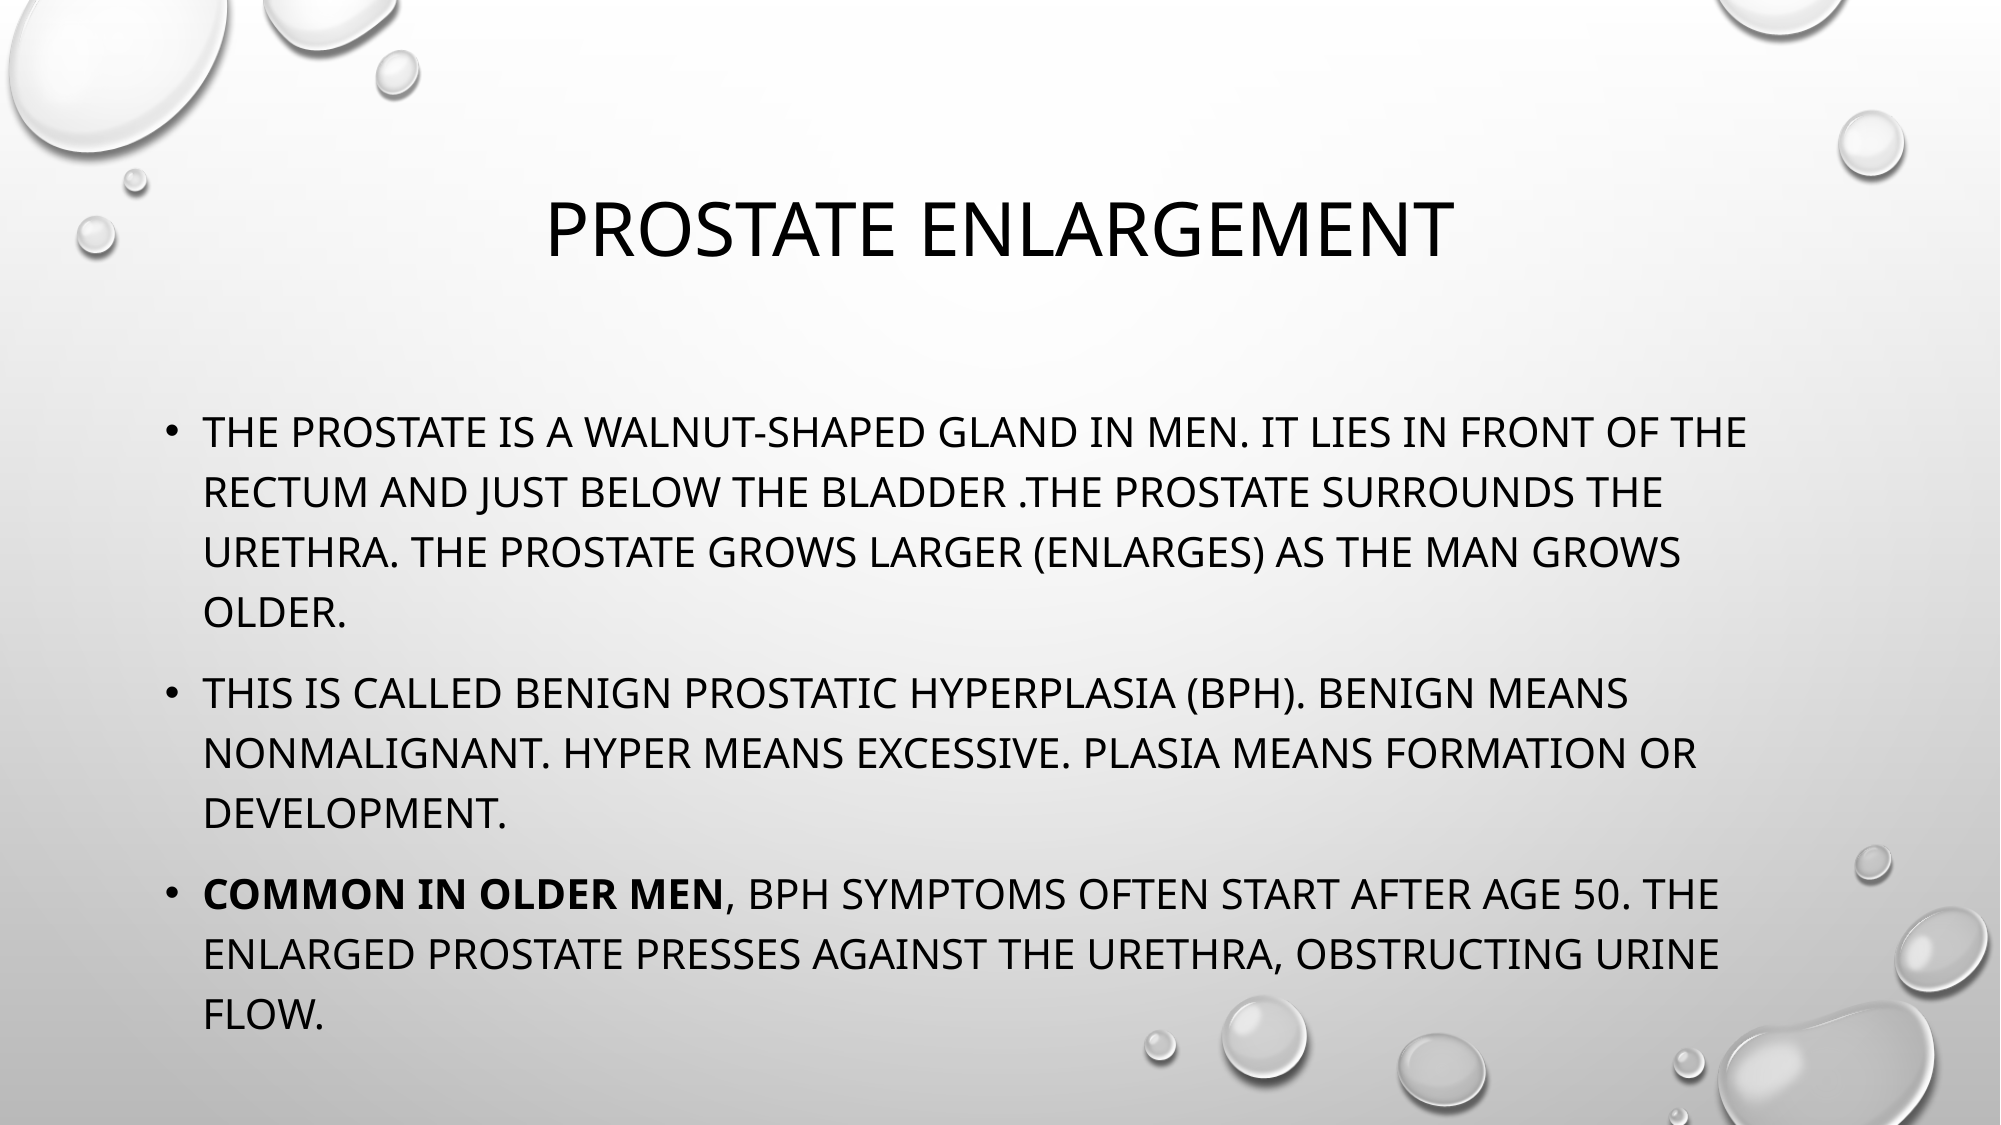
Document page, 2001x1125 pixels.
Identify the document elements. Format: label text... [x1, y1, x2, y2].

title Prostate Enlargement [149, 101, 1851, 364]
list The prostate is a walnut-shaped gland in men. It lies in front of the rectum and just below the bladder .The prostate surrounds the urethra. The prostate grows larger (enlarges) as the man grows older. This is called benign prostatic hyperplasia (BPH). Benign means nonmalignant. Hyper means excessive. Plasia means formation or development. Common in older men, BPH symptoms often start after age 50. The enlarged prostate presses against the urethra, obstructing urine flow. [149, 388, 1850, 950]
picture [0, 0, 2000, 1125]
